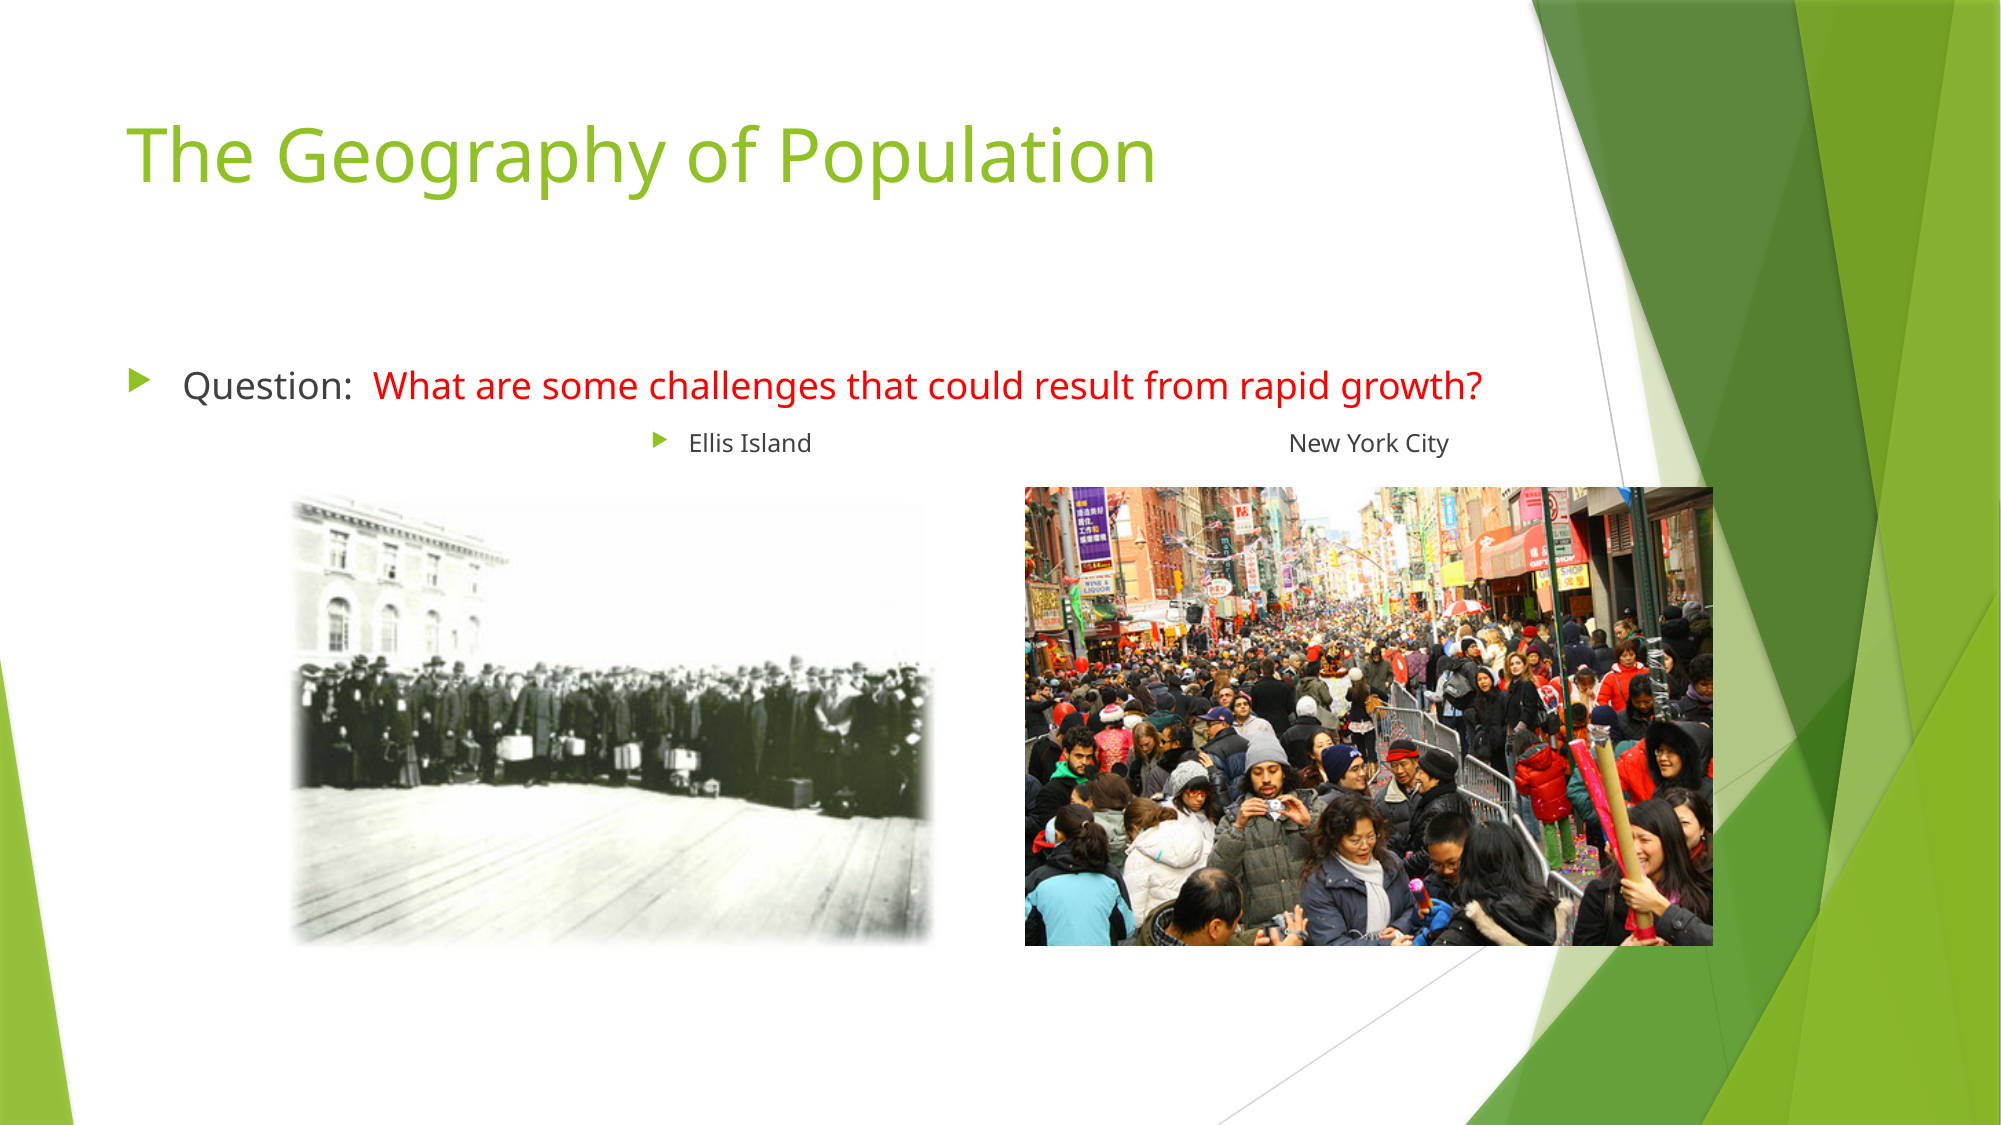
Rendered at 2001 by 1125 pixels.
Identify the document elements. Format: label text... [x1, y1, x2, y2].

picture [286, 486, 938, 951]
list Question: What are some challenges that could result from rapid growth? Ellis Island New York City [111, 354, 1522, 992]
picture [1024, 486, 1713, 946]
title The Geography of Population [111, 99, 1522, 317]
